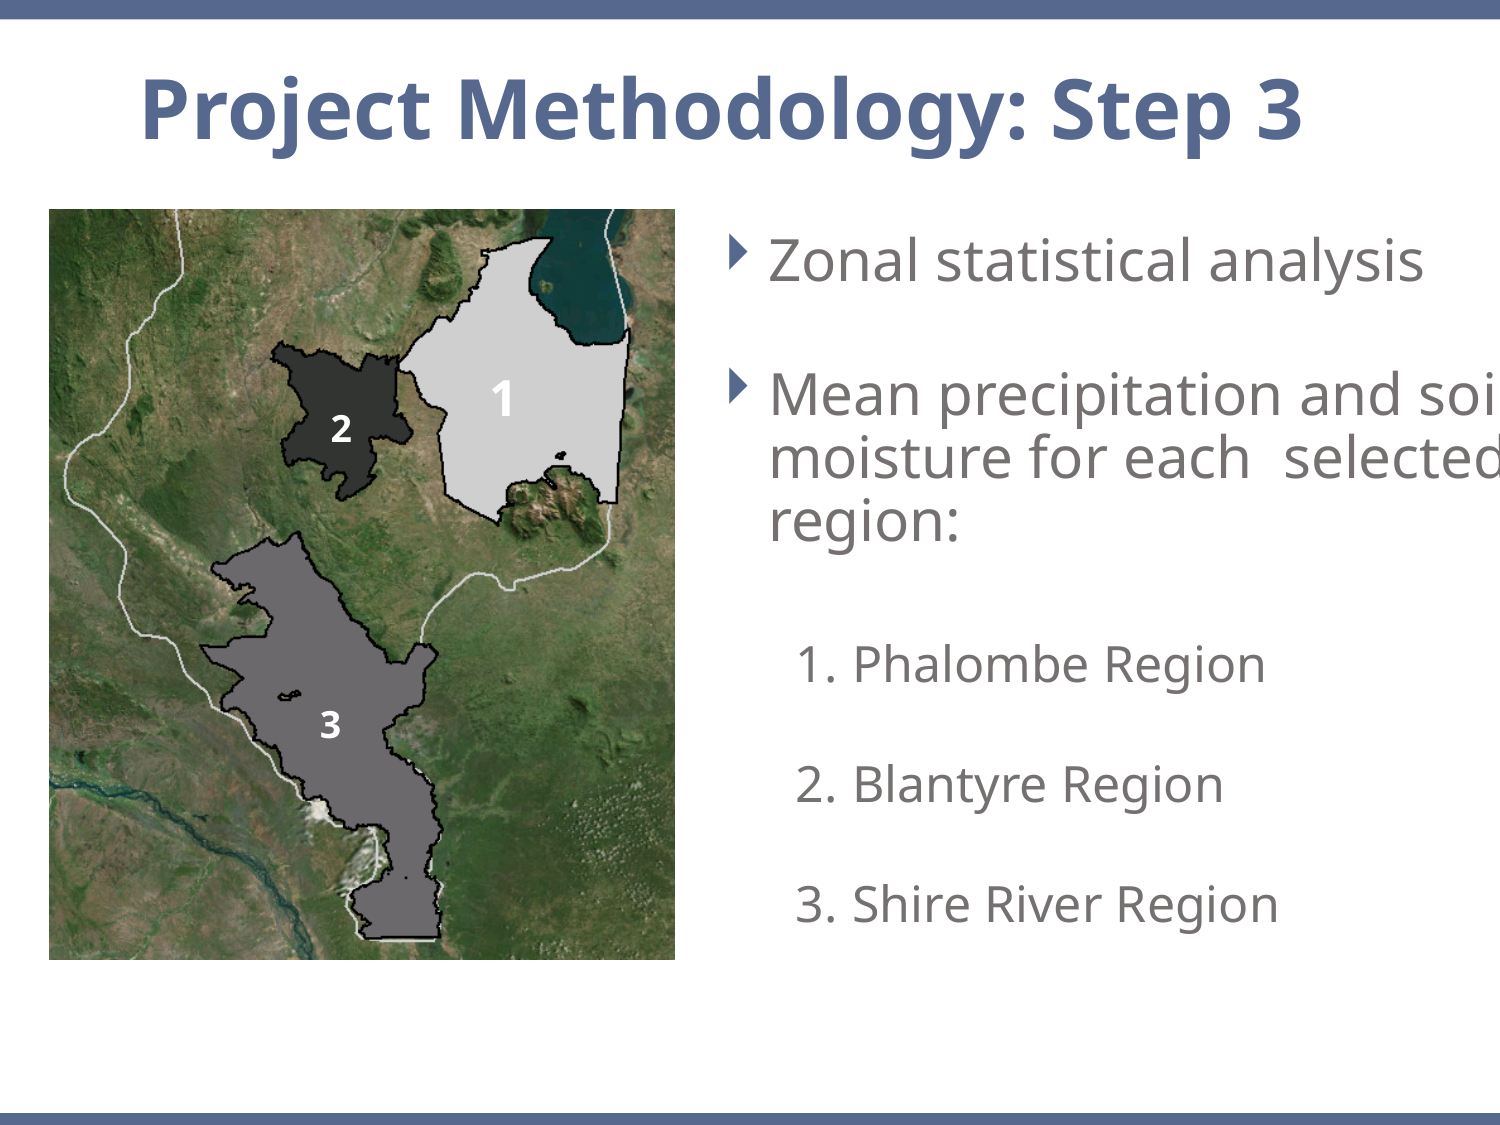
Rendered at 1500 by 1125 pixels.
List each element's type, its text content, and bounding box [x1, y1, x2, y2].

text_box Phalombe Region Blantyre Region Shire River Region [781, 773, 1431, 940]
list Zonal statistical analysis Mean precipitation and soil moisture for each selected region: [696, 223, 1500, 773]
picture [49, 209, 675, 960]
list Project Methodology: Step 3 [124, 0, 1500, 166]
